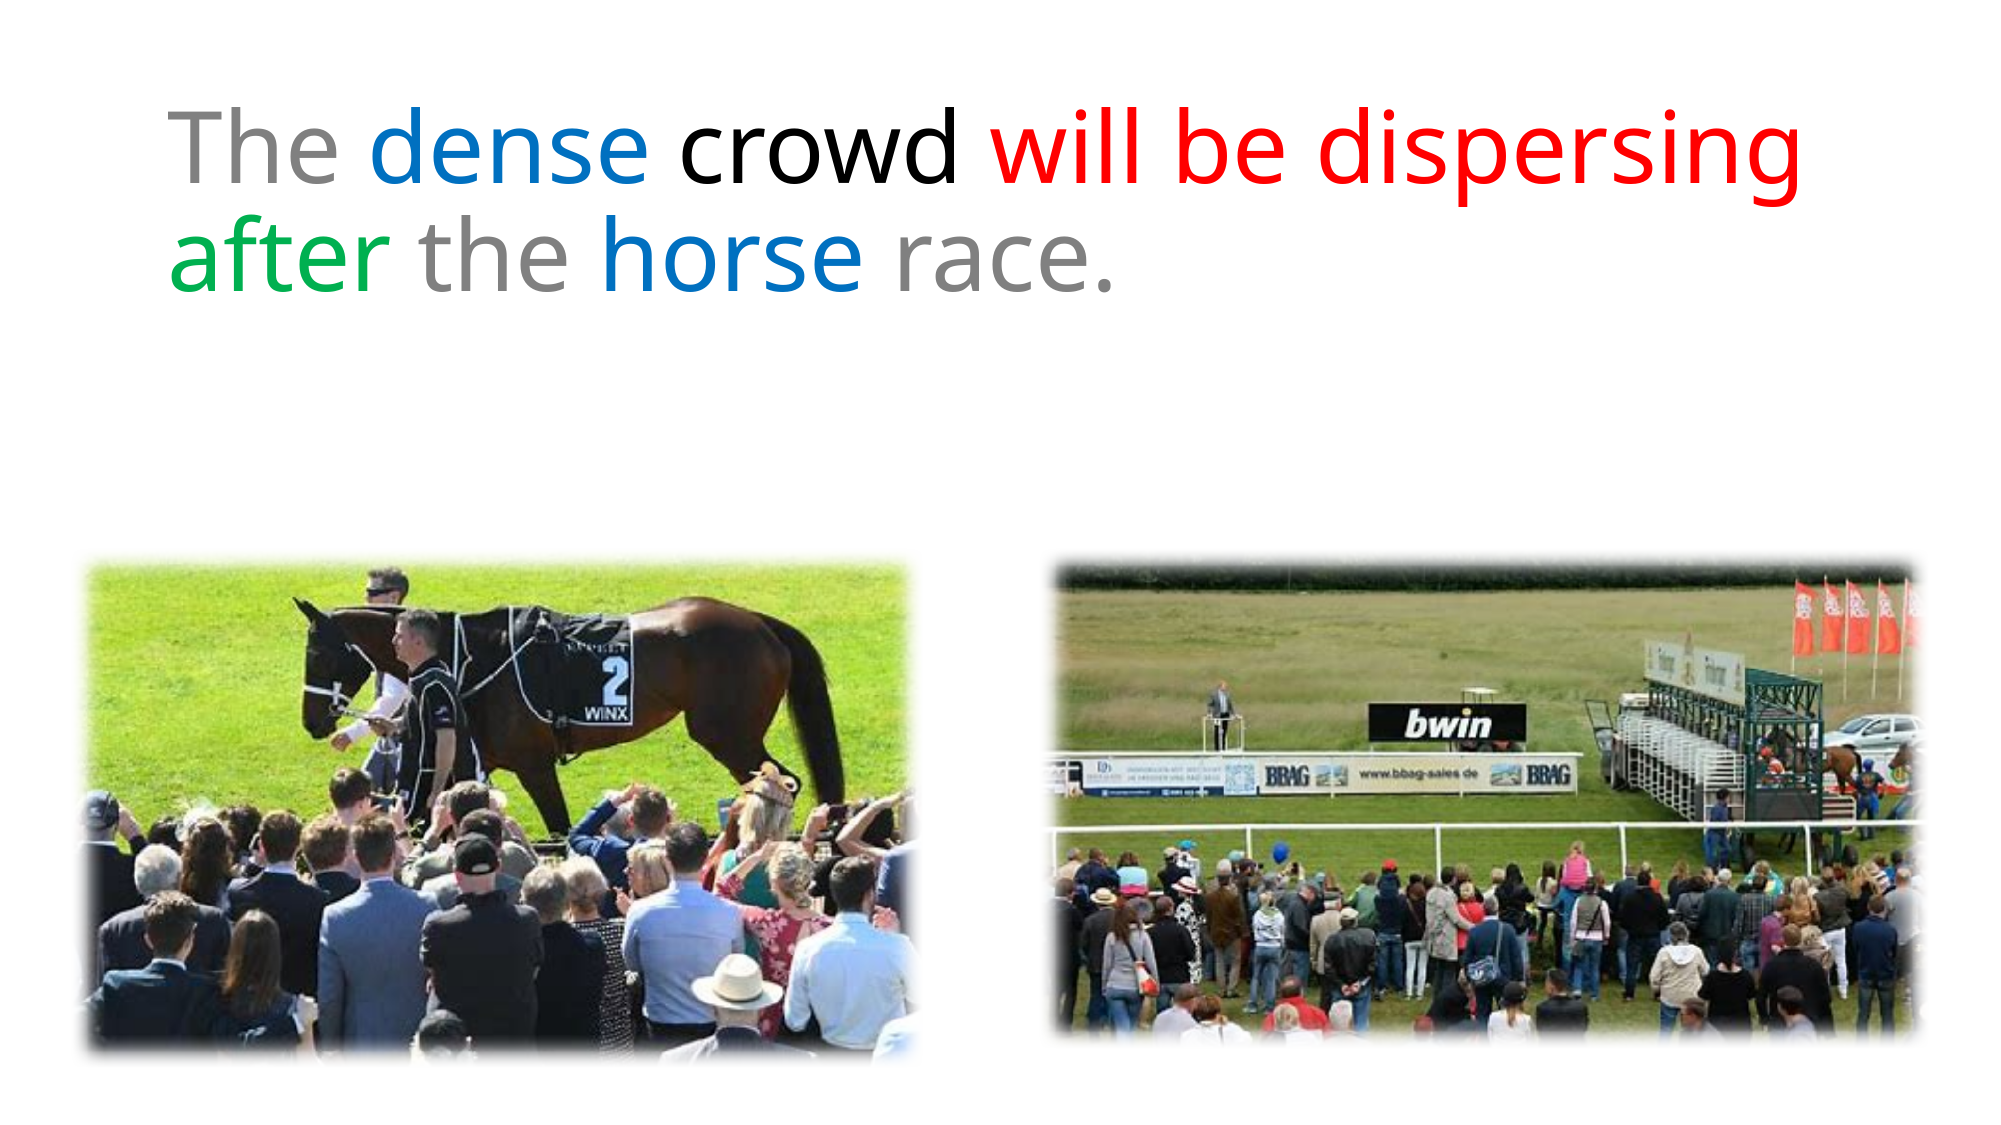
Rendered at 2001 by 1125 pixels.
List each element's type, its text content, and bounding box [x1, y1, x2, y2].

picture [1039, 548, 1929, 1049]
text_box The dense crowd will be dispersing after the horse race. [153, 90, 2000, 321]
picture [71, 548, 923, 1068]
